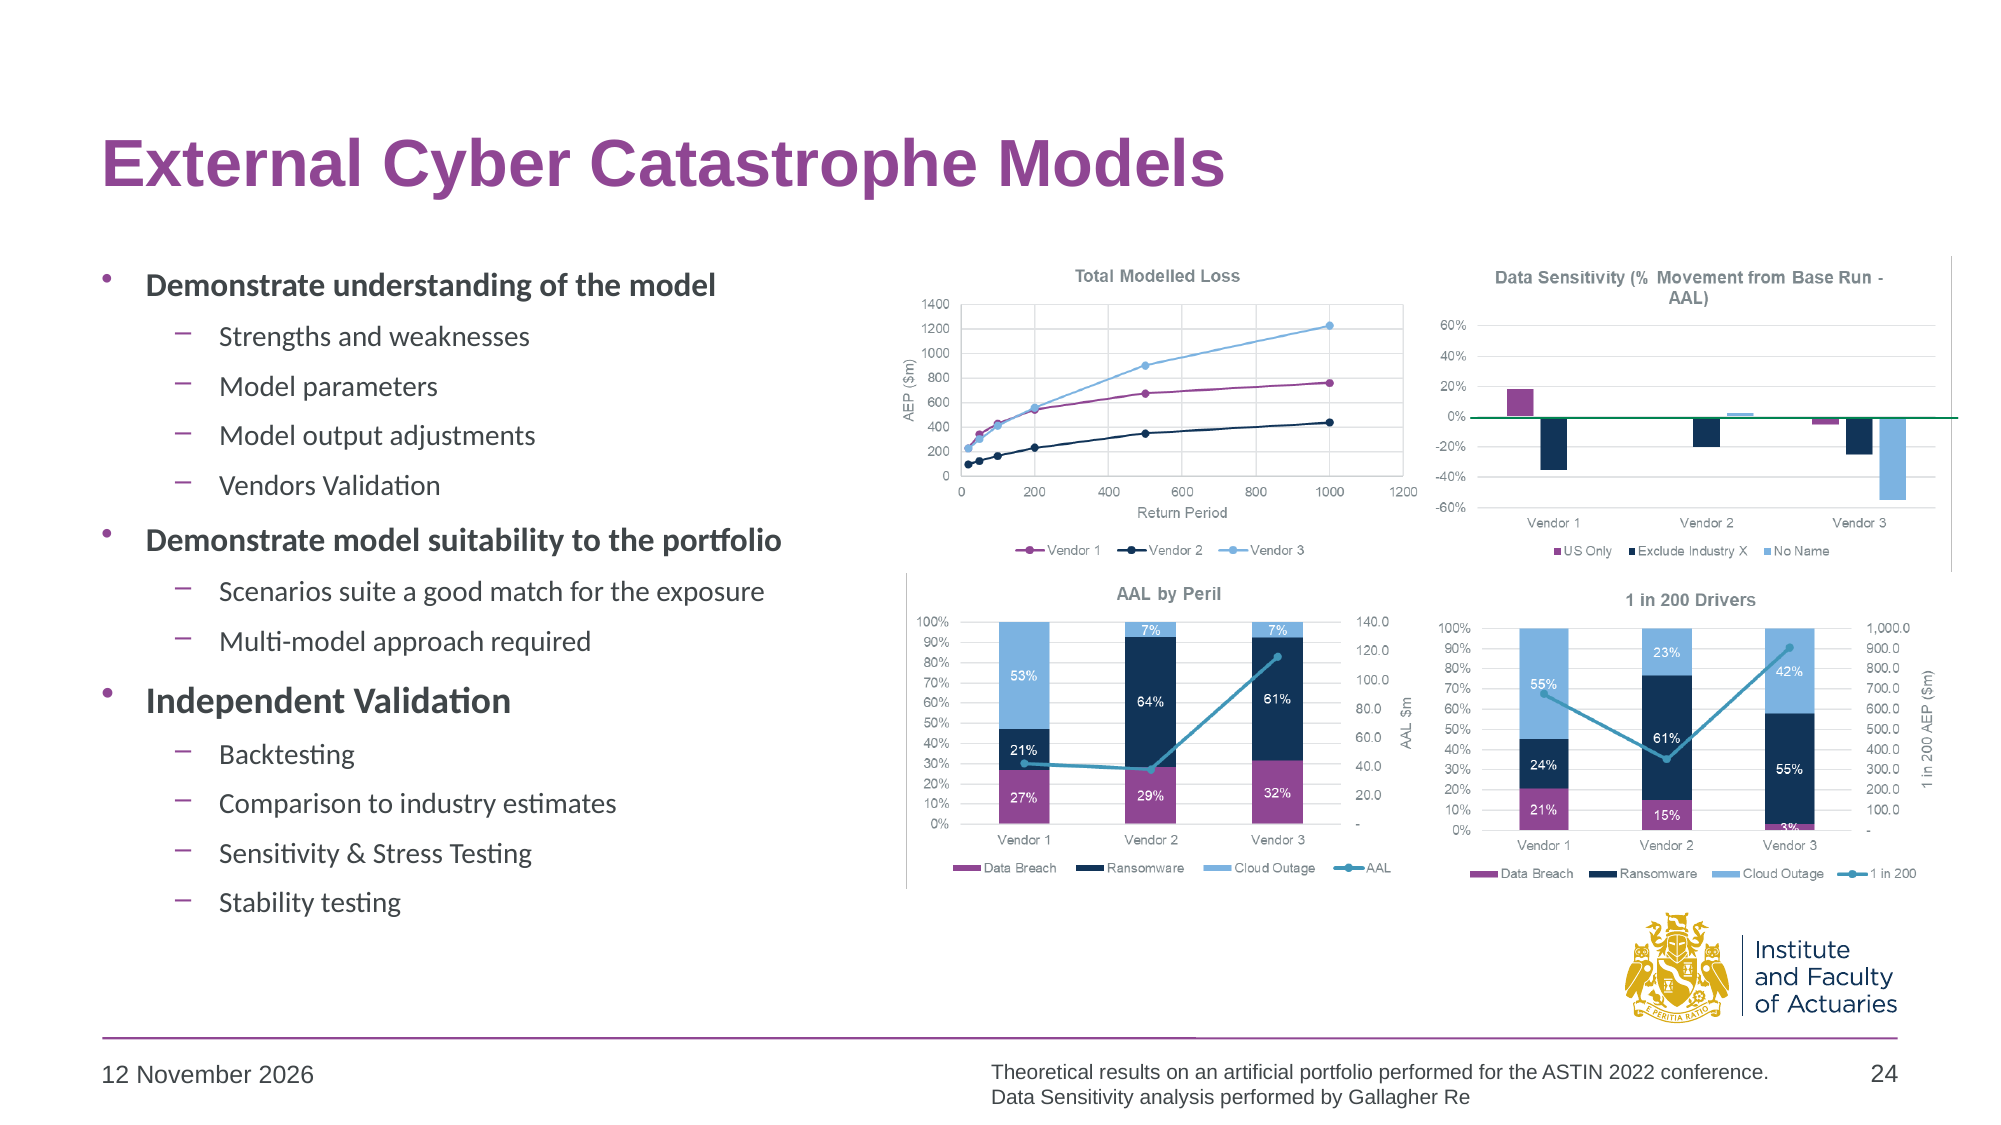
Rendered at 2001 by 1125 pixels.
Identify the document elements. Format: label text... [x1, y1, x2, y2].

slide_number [86, 1051, 528, 1106]
list Demonstrate understanding of the model Strengths and weaknesses Model parameters Model output adjustments Vendors Validation Demonstrate model suitability to the portfolio Scenarios suite a good match for the exposure Multi-model approach required Independent Validation Backtesting Comparison to industry estimates Sensitivity & Stress Testing Stability testing [86, 255, 1900, 1017]
text_box Theoretical results on an artificial portfolio performed for the ASTIN 2022 conference. Data Sensitivity analysis performed by Gallagher Re [976, 1051, 1815, 1117]
picture [880, 254, 1960, 894]
slide_number 24 [1771, 1050, 1914, 1106]
title External Cyber Catastrophe Models [86, 66, 1900, 254]
